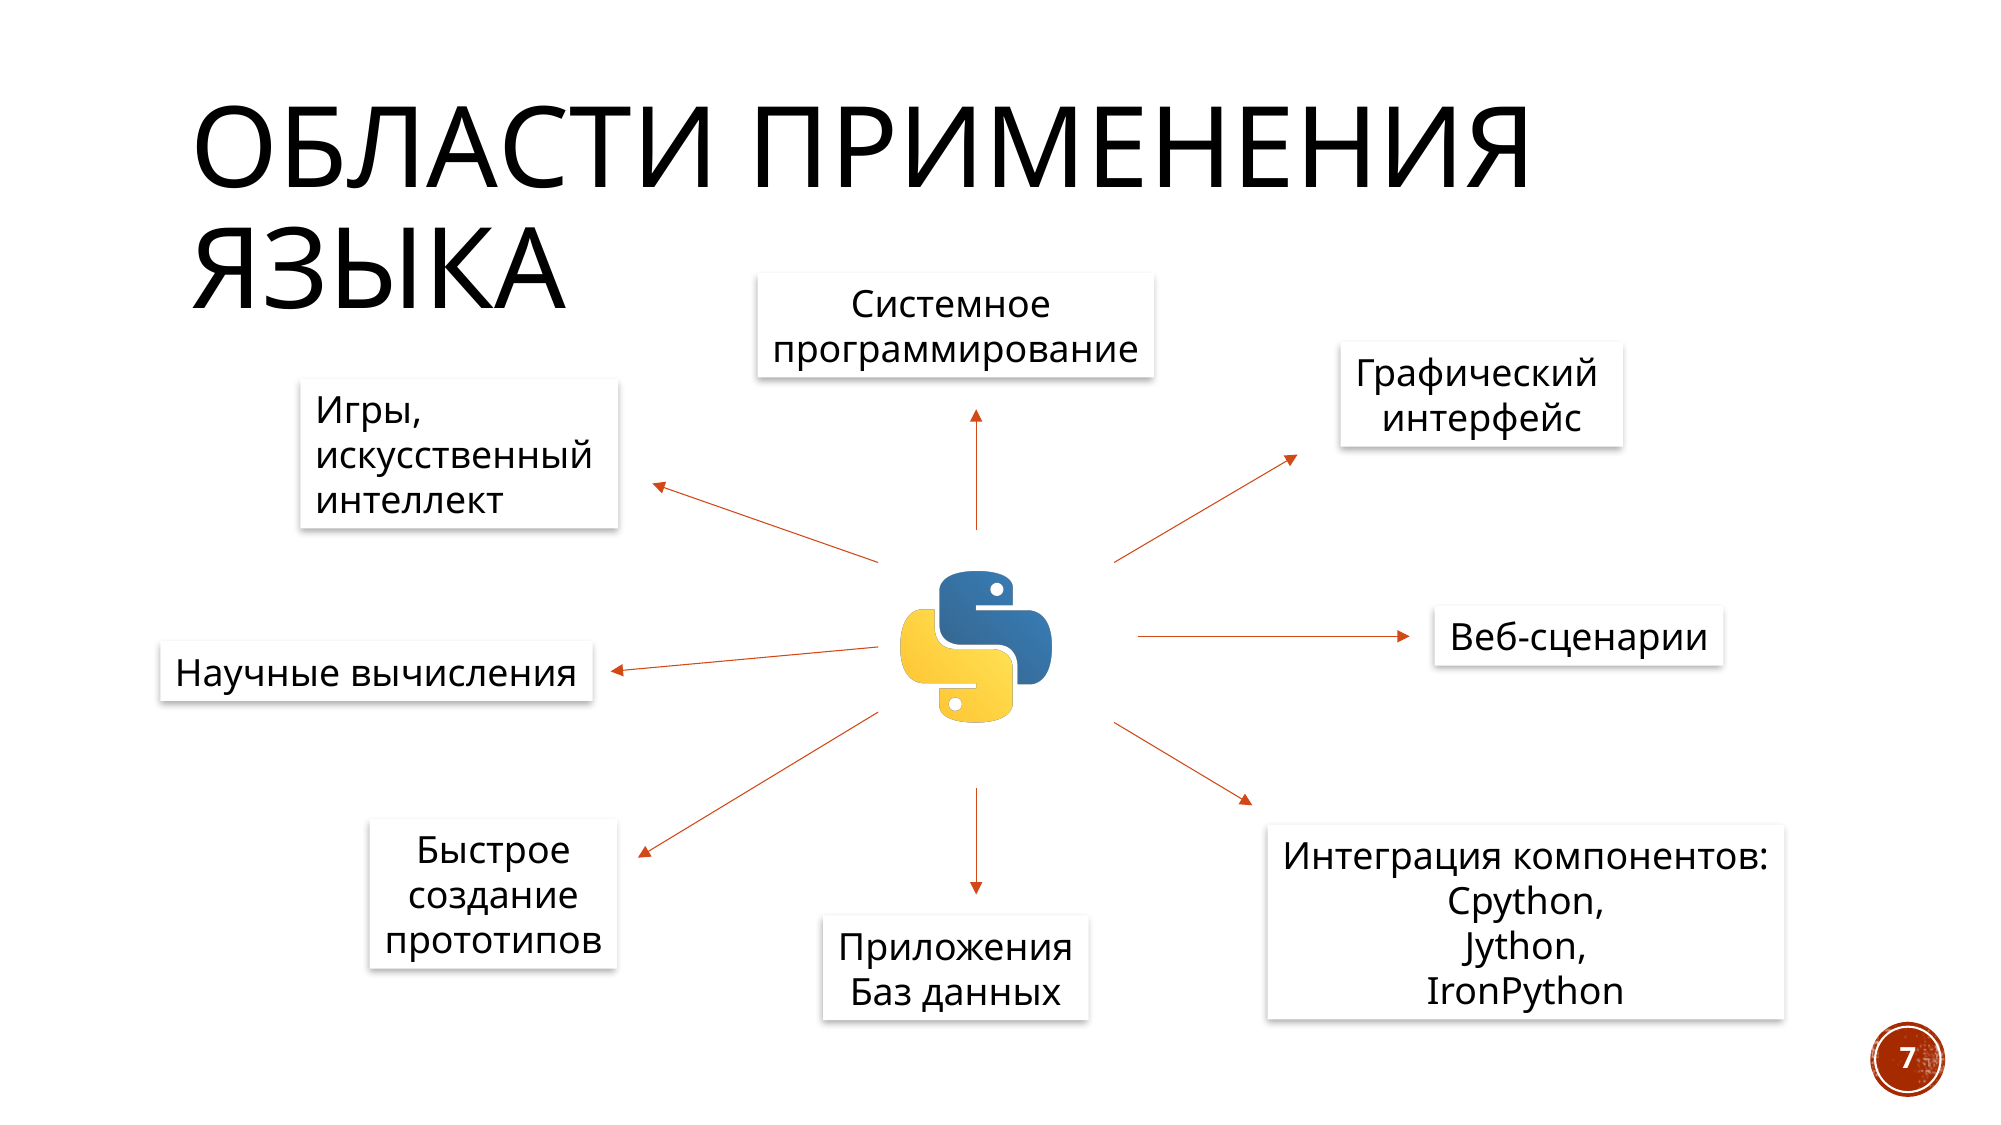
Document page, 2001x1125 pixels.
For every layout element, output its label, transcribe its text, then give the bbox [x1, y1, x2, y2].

text_box Интеграция компонентов: Cpython, Jython, IronPython [1267, 824, 1785, 1020]
title Области применения языка [175, 79, 1826, 344]
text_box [613, 649, 876, 669]
slide_number 7 [1855, 1028, 1961, 1089]
text_box Быстрое создание прототипов [369, 818, 618, 970]
text_box Научные вычисления [159, 640, 594, 702]
text_box Графический интерфейс [1340, 341, 1624, 448]
text_box Веб-сценарии [1434, 605, 1724, 667]
picture [900, 571, 1052, 723]
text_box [1117, 458, 1296, 560]
text_box Системное программирование [757, 272, 1155, 379]
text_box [641, 715, 876, 856]
text_box Приложения Баз данных [822, 914, 1090, 1021]
text_box Игры, искусственный интеллект [299, 378, 619, 530]
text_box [1117, 725, 1250, 803]
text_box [654, 485, 876, 560]
